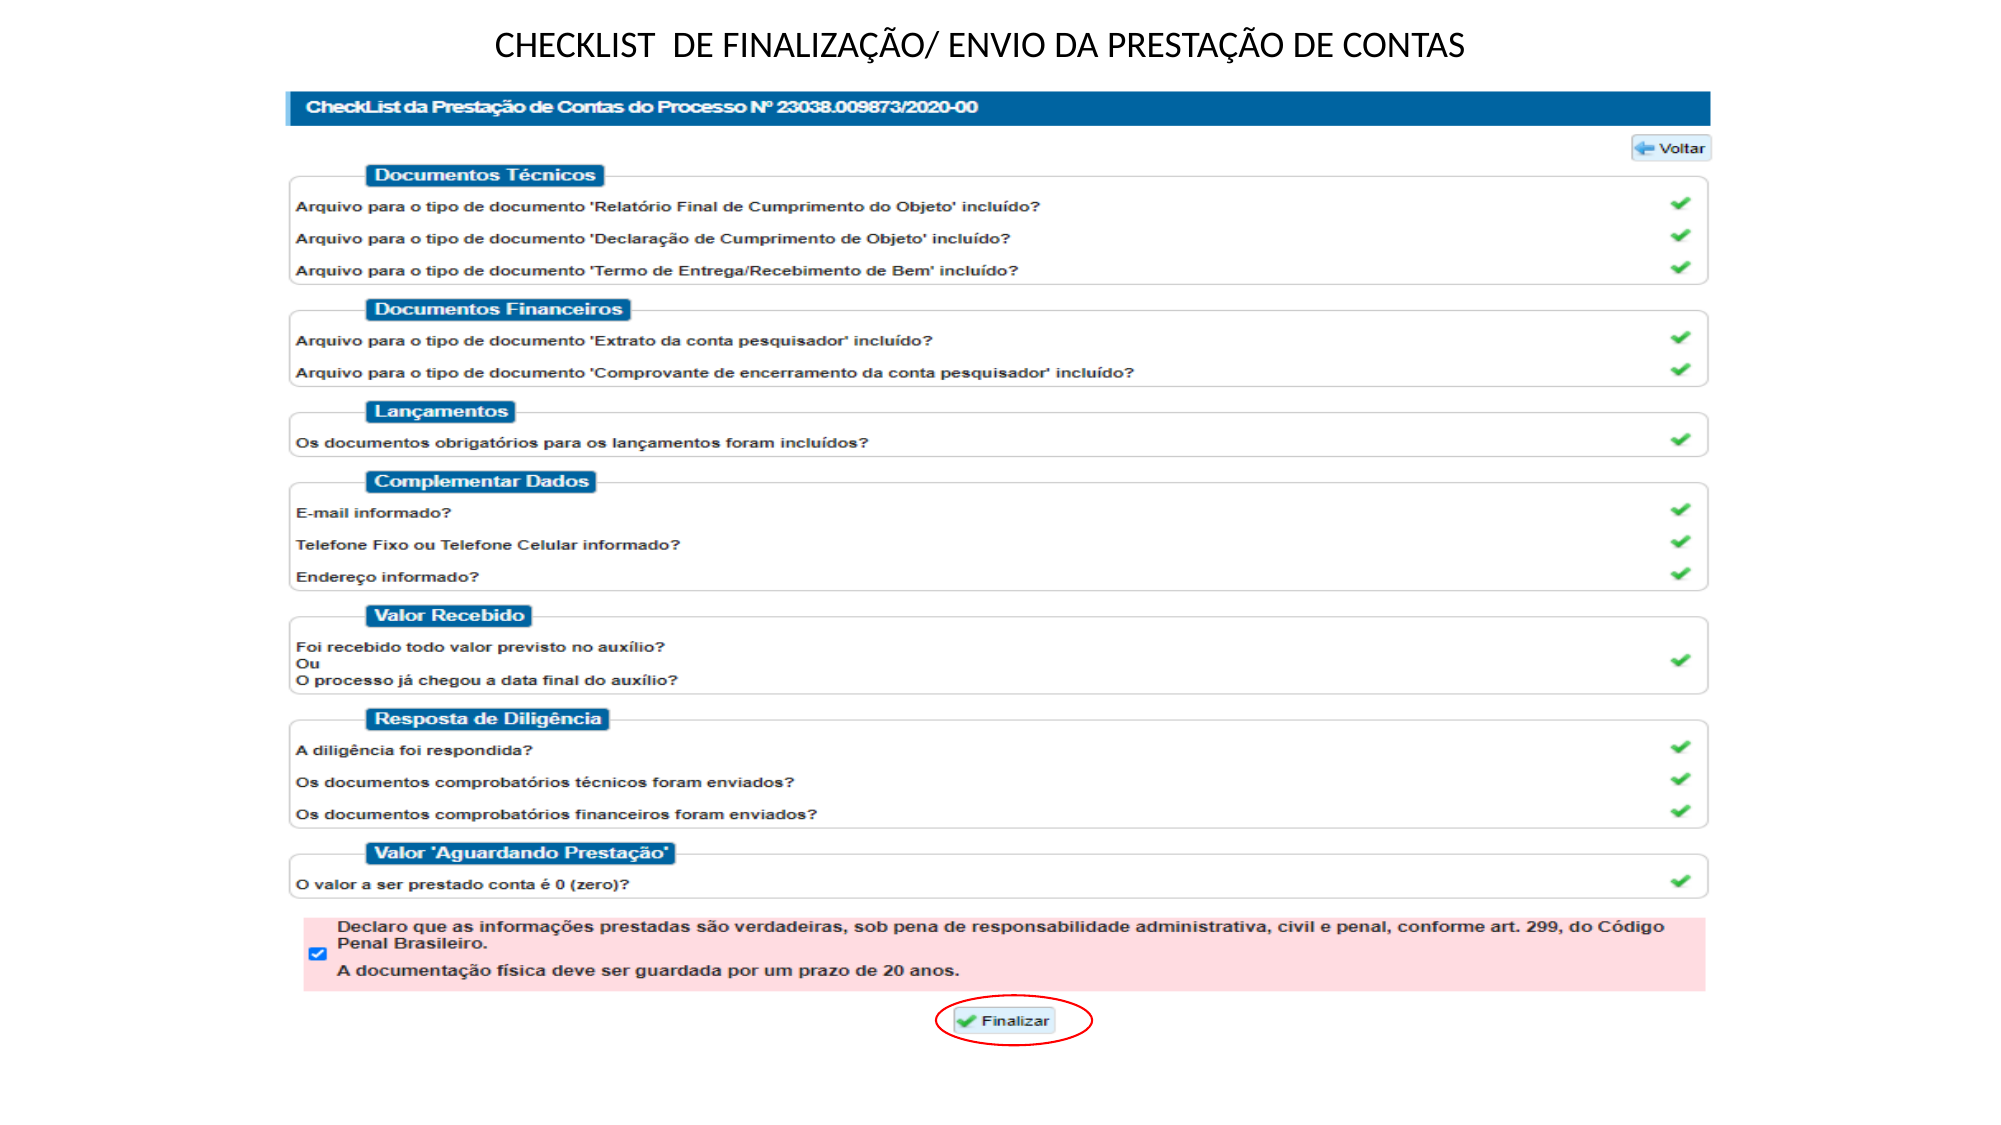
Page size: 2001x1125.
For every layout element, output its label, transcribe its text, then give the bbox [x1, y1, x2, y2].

picture [276, 88, 1724, 1046]
text_box CHECKLIST DE FINALIZAÇÃO/ ENVIO DA PRESTAÇÃO DE CONTAS [276, 12, 1685, 73]
